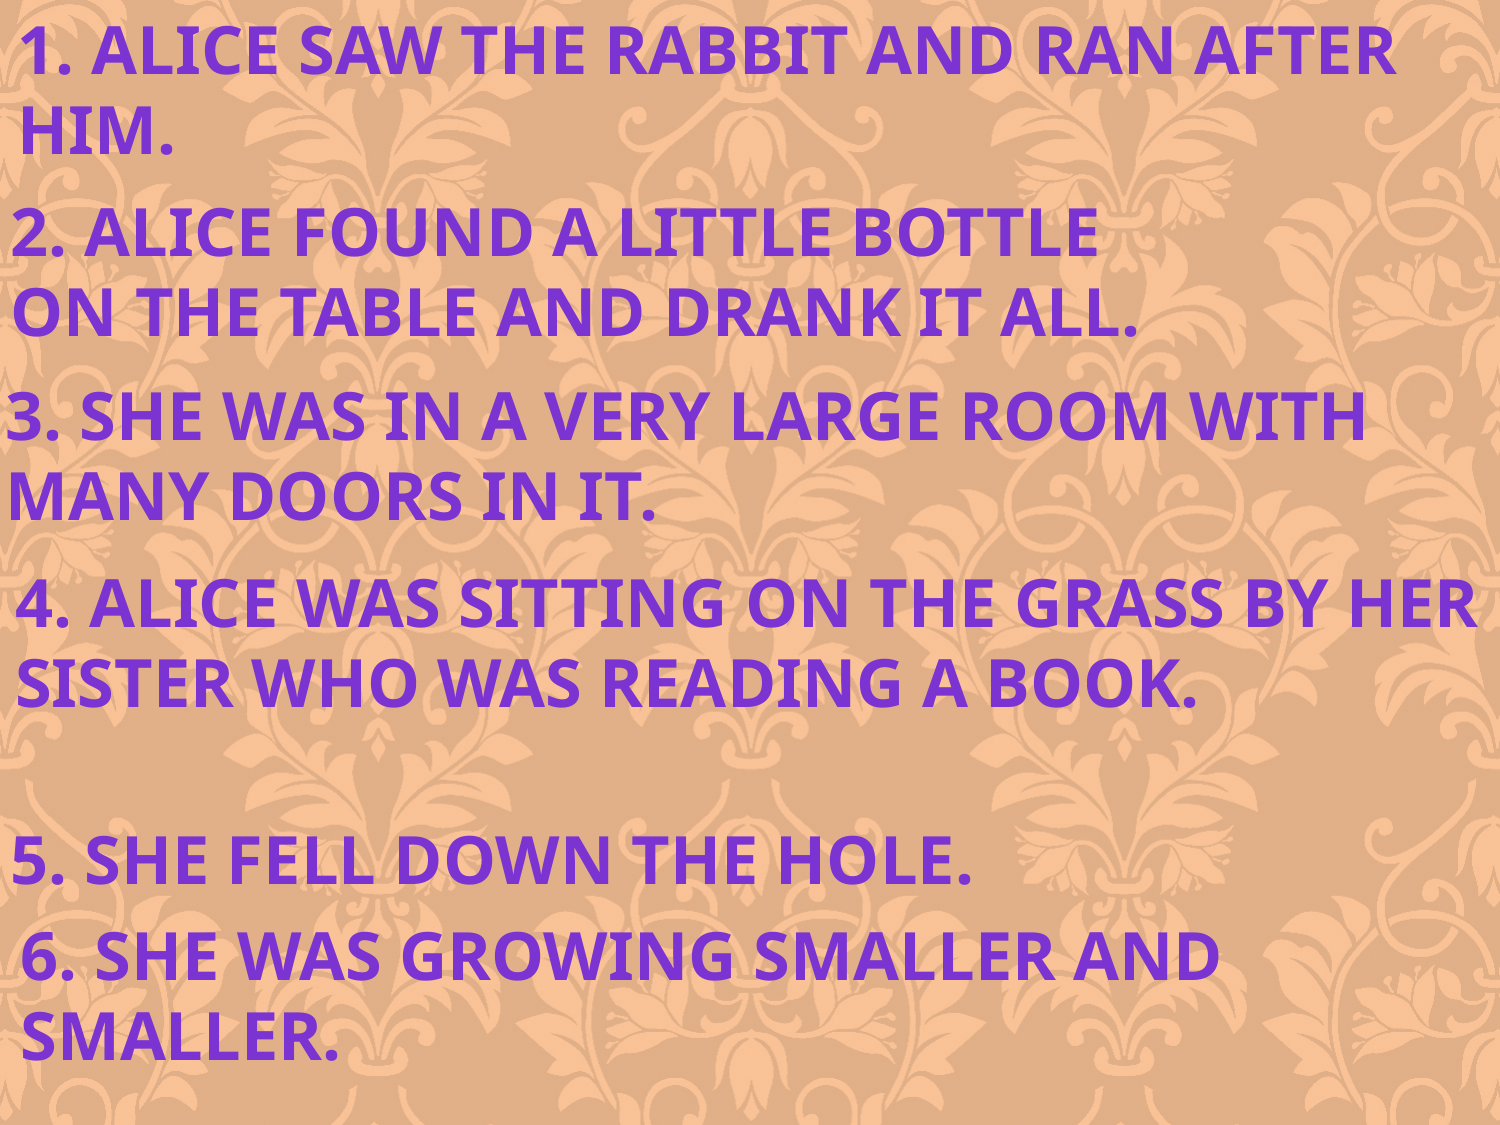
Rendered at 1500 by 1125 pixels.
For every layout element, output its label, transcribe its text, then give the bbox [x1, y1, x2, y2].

text_box 3. She was in a very large room With many doors in it. [0, 366, 1491, 542]
text_box 6. She was growing smaller and smaller. [5, 906, 1500, 1082]
text_box 2. Alice found a little bottle on the table and drank it all. [0, 181, 1496, 357]
text_box 1. Alice saw the rabbit and ran after him. [2, 0, 1500, 175]
text_box 5. She fell down the hole. [0, 810, 1384, 906]
text_box 4. Alice was sitting on the grass by her sister who was reading a book. [0, 552, 1500, 728]
